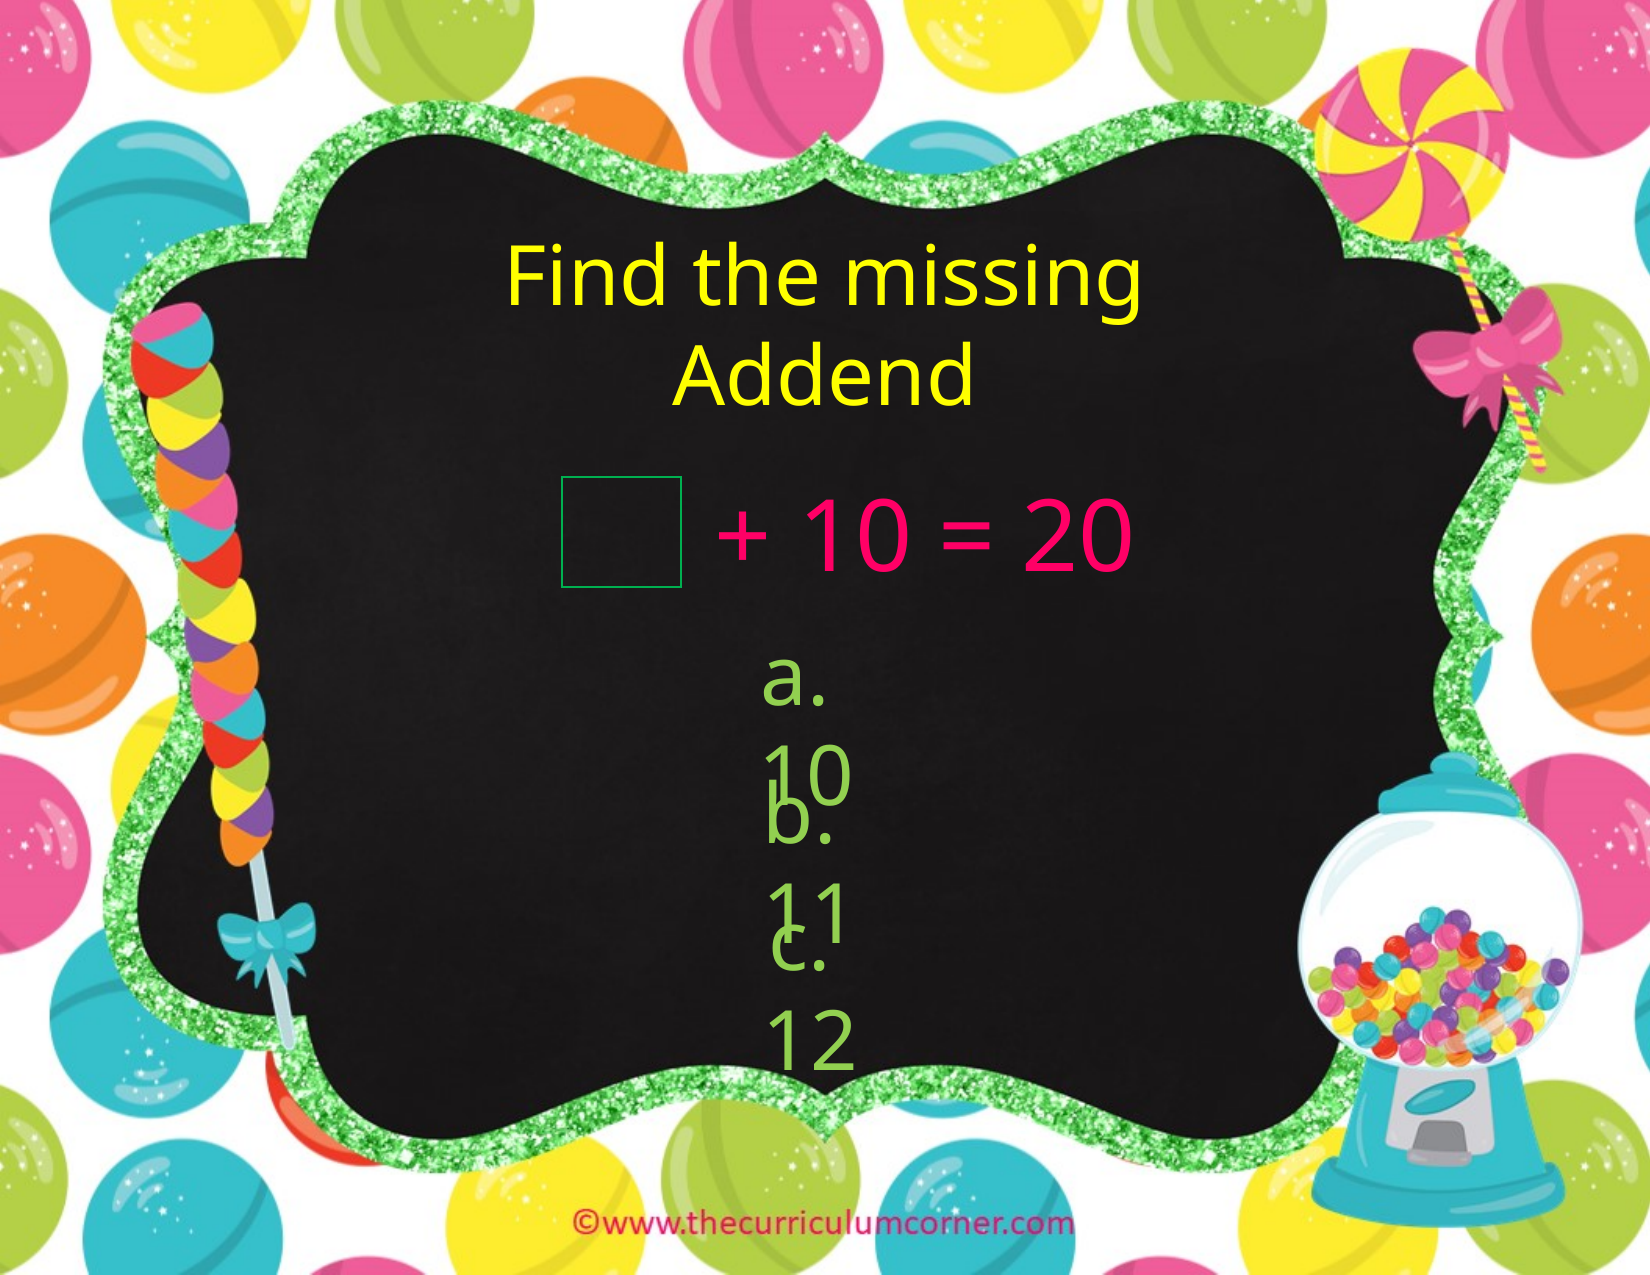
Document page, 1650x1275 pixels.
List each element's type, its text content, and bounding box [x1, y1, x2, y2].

text_box Find the missing Addend [367, 214, 1283, 430]
text_box [561, 476, 682, 588]
text_box b. 11 [709, 752, 912, 880]
text_box a. 10 [700, 614, 912, 830]
text_box + 10 = 20 [700, 464, 1253, 599]
picture [0, 0, 1650, 1275]
text_box c. 12 [704, 880, 917, 1095]
